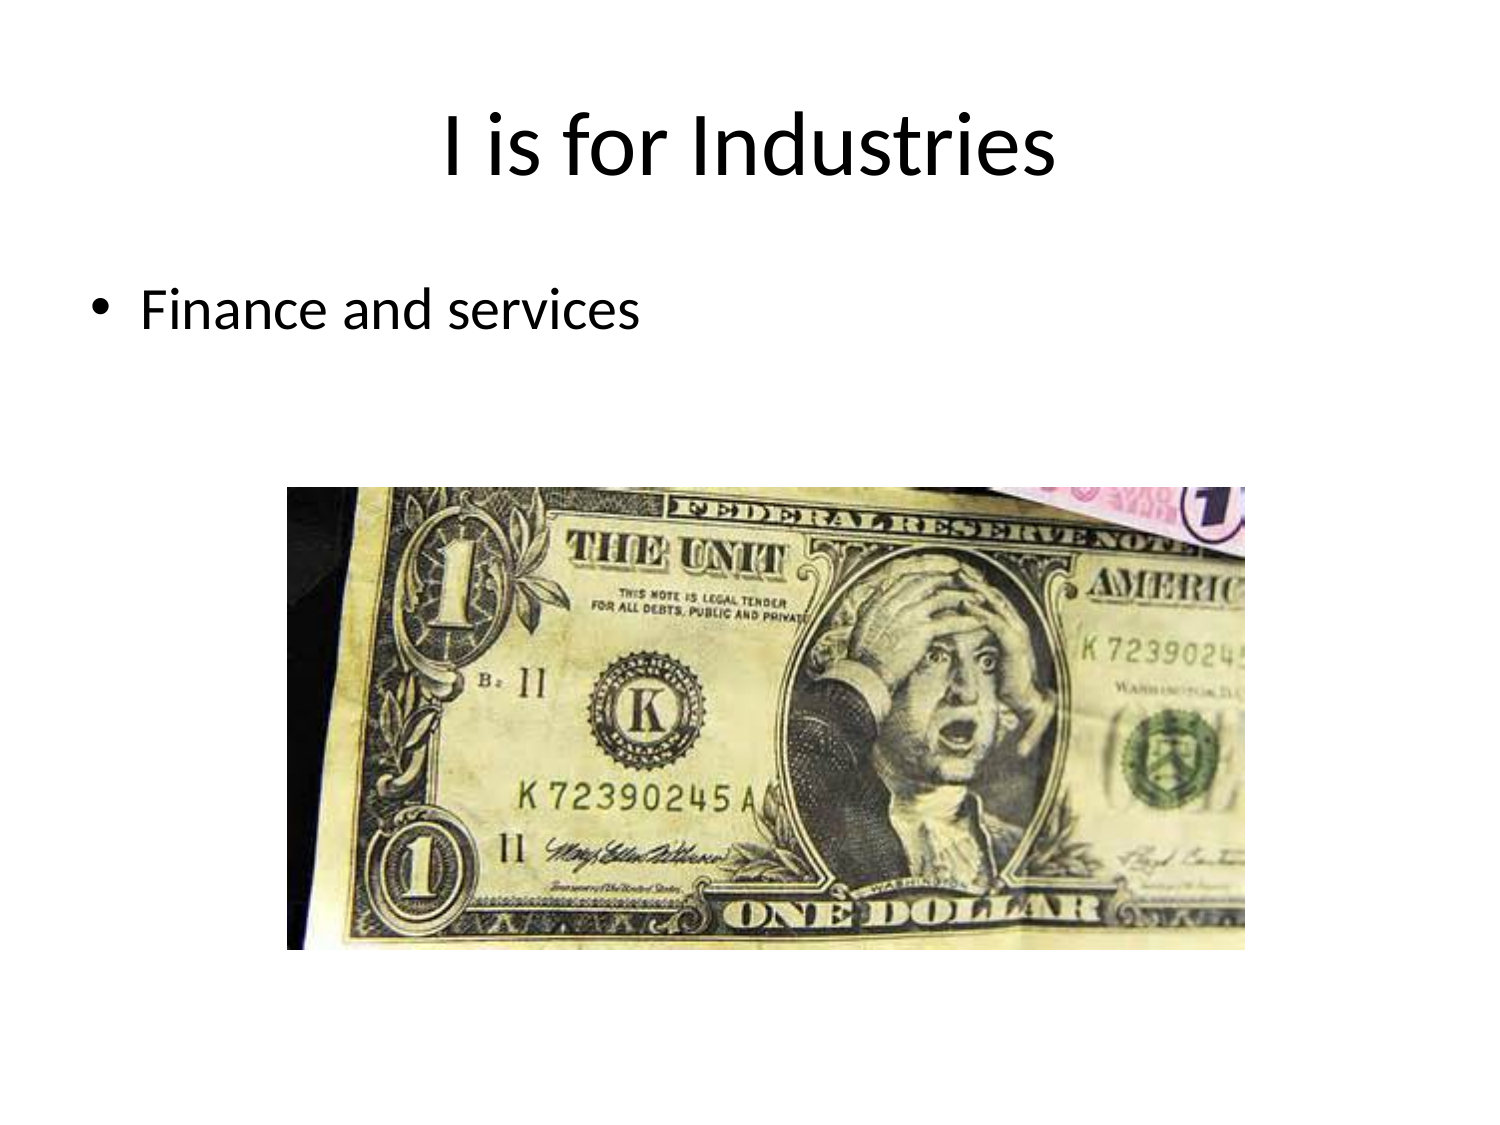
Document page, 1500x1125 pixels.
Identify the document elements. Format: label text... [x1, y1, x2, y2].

title I is for Industries [75, 45, 1425, 233]
picture [287, 487, 1245, 951]
list Finance and services [75, 262, 1425, 350]
